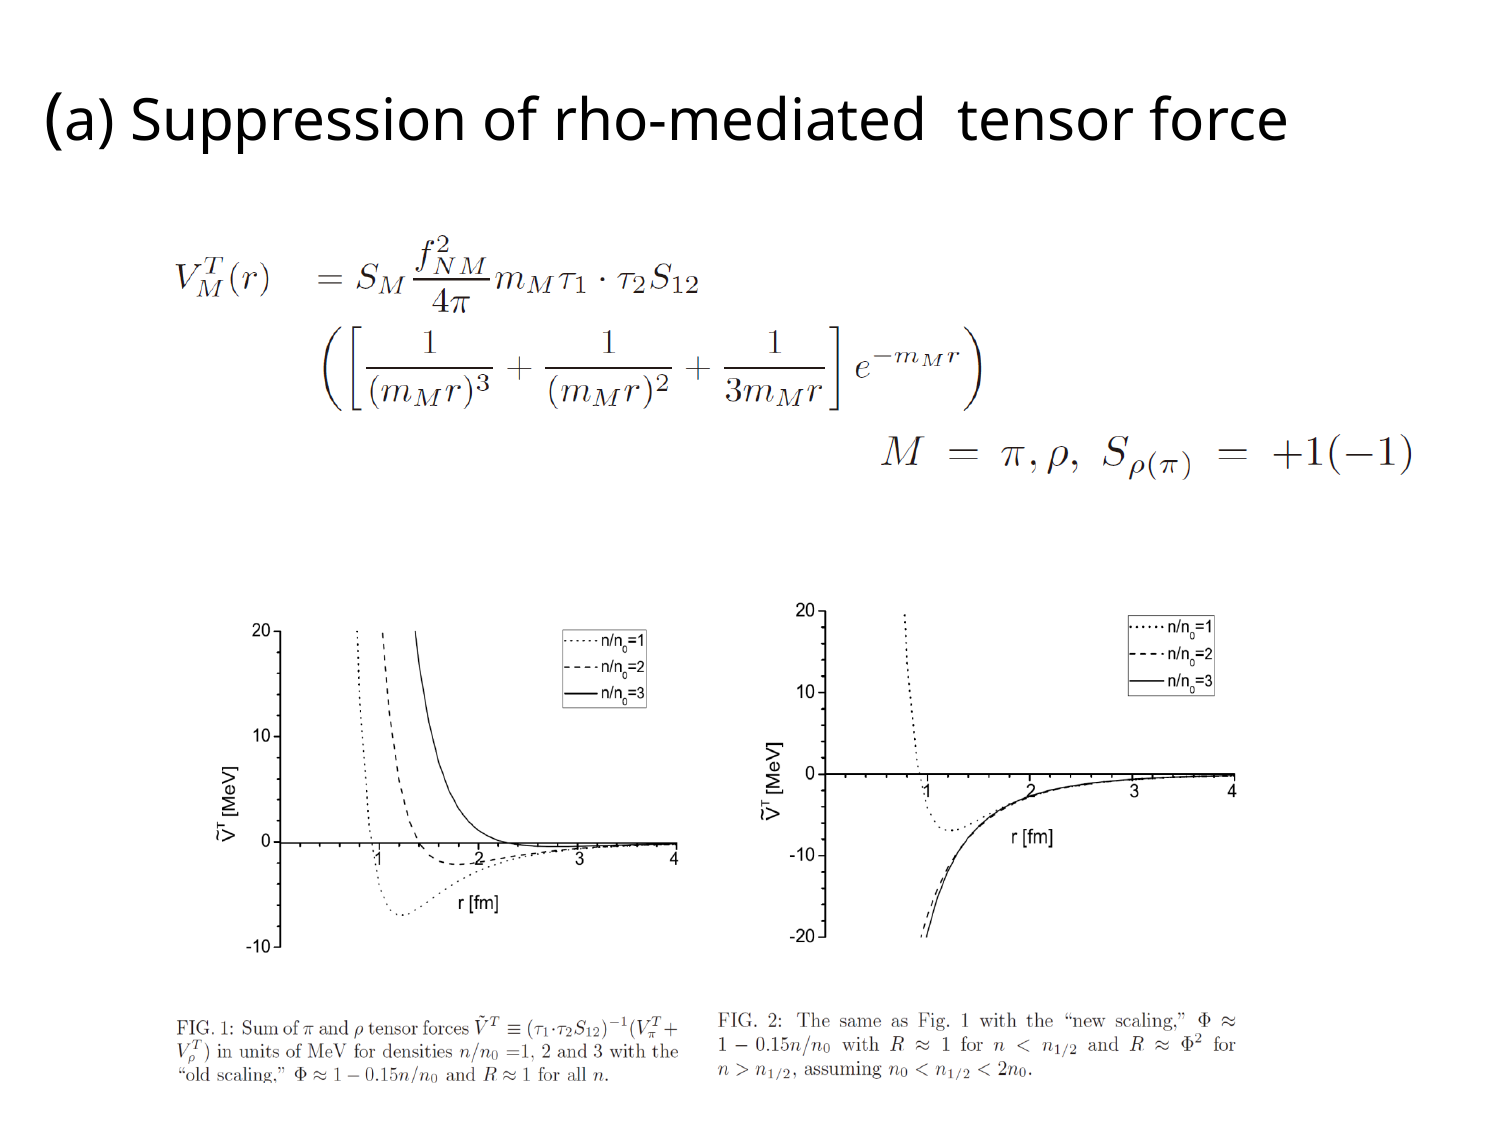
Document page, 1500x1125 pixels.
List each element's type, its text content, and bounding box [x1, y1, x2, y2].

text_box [171, 231, 1412, 480]
list (a) Suppression of rho-mediated tensor force [29, 66, 1489, 196]
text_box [170, 585, 1254, 1083]
